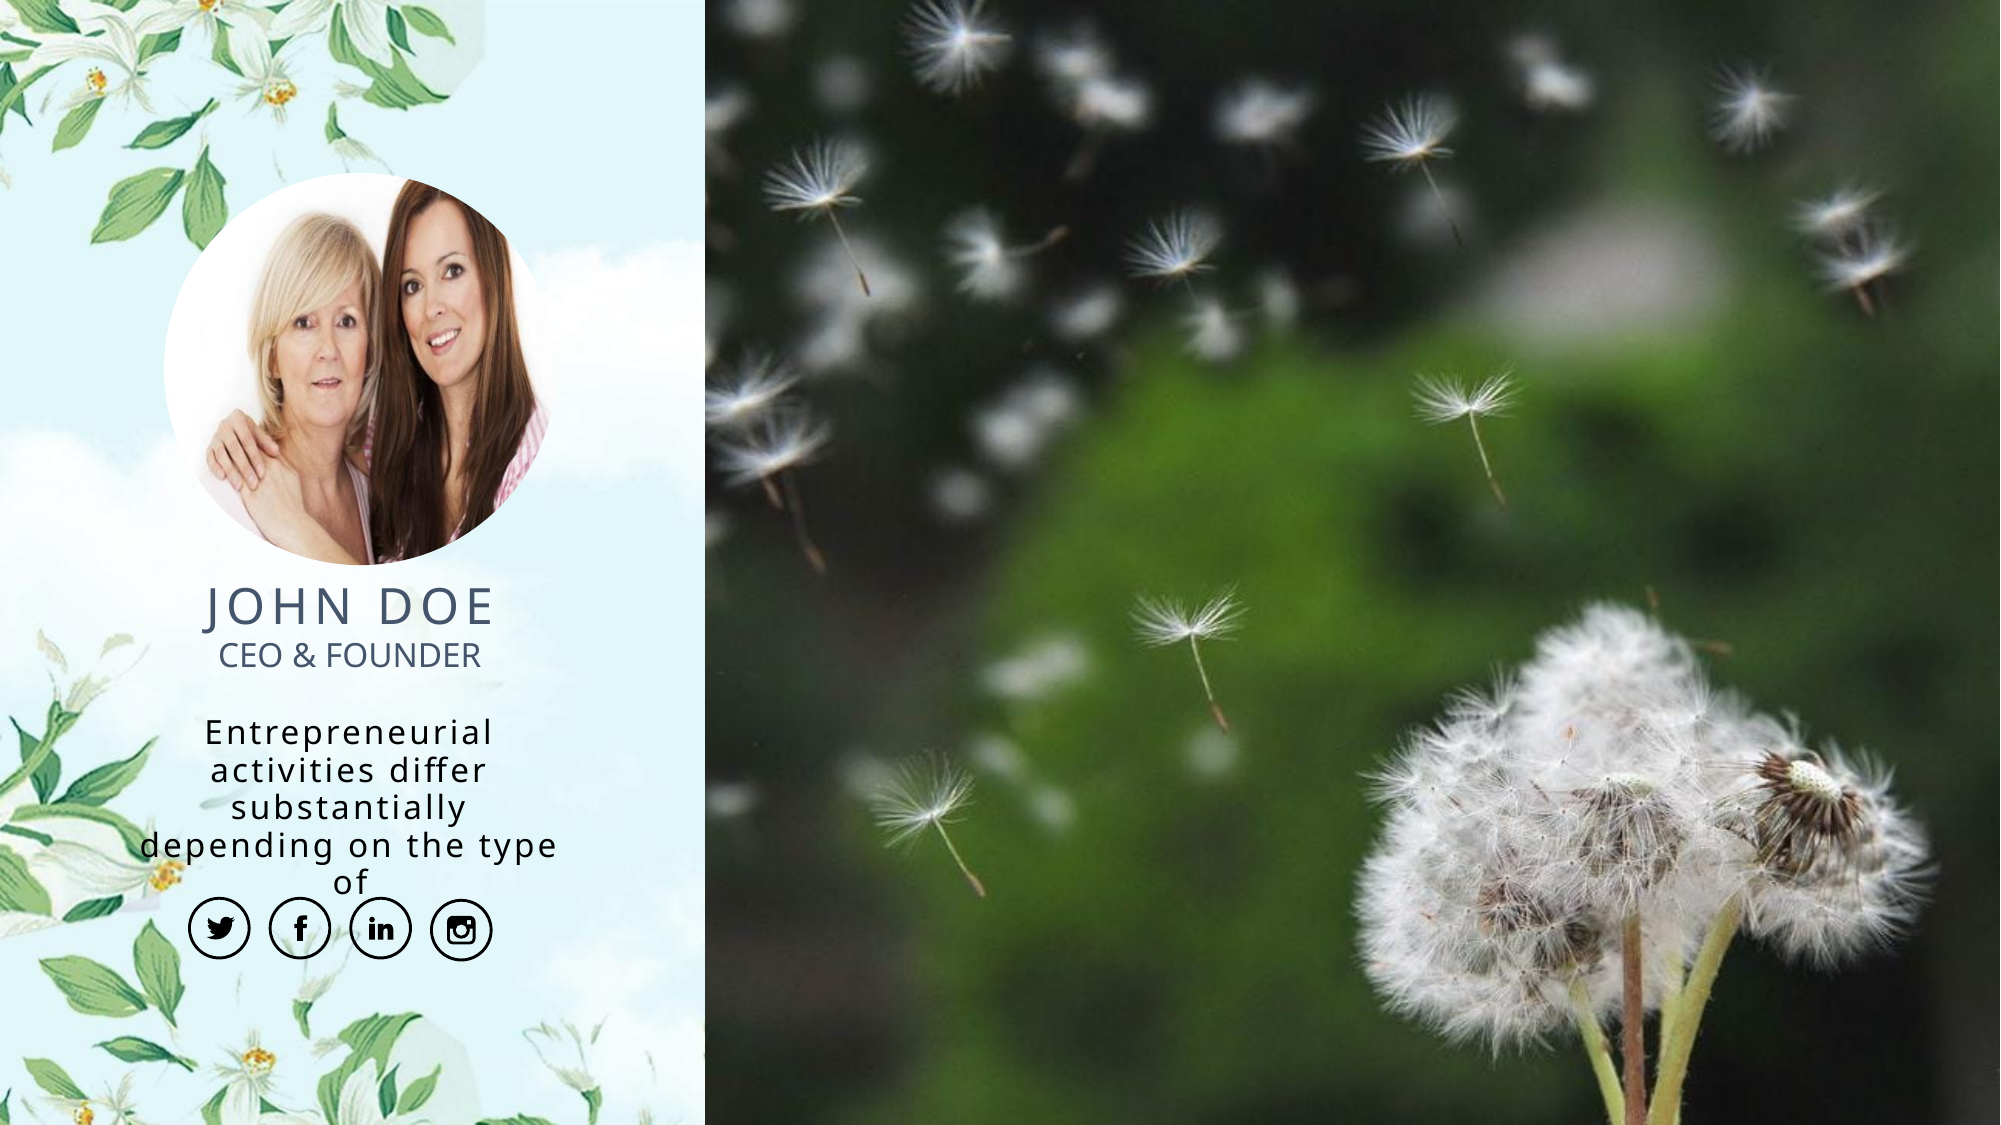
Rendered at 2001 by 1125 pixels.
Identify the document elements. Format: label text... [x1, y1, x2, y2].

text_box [187, 896, 493, 962]
text_box [162, 171, 558, 567]
text_box Entrepreneurial activities differ substantially depending on the type of [115, 706, 585, 909]
picture [0, 0, 2000, 1125]
text_box JOHN DOE CEO & FOUNDER [191, 567, 509, 682]
